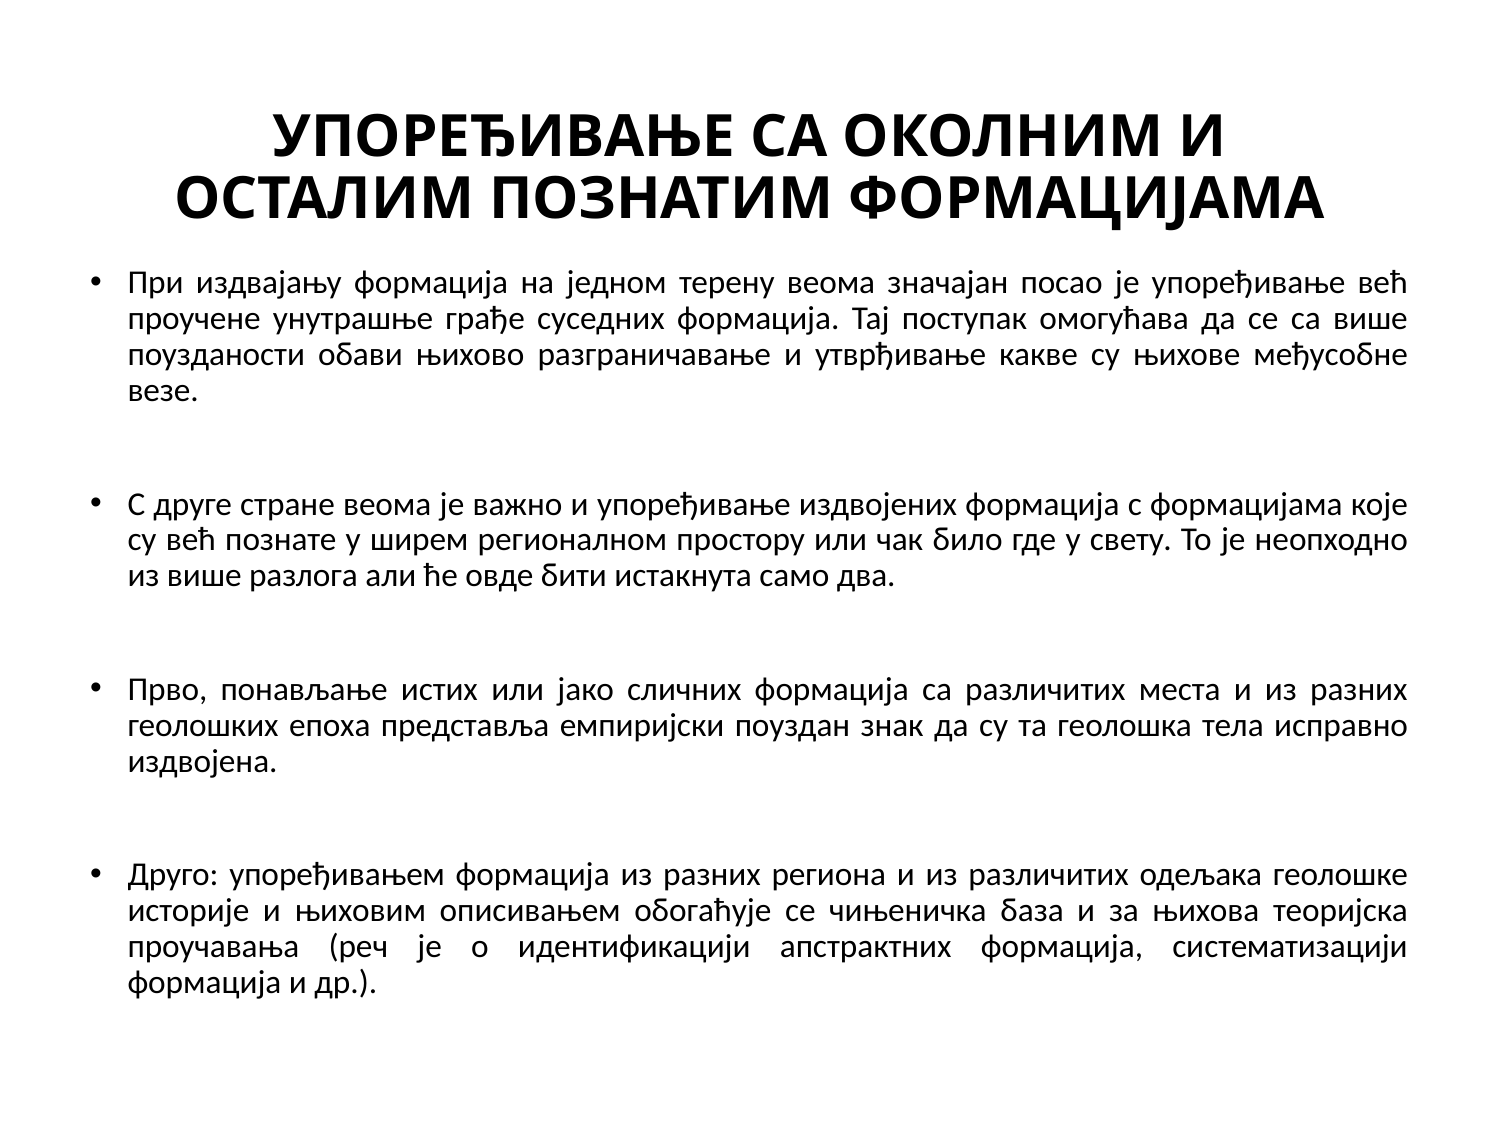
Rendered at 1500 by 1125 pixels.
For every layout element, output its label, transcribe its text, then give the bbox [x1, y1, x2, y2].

title УПОРЕЂИВАЊЕ СА ОКОЛНИМ И ОСТАЛИМ ПОЗНАТИМ ФОРМАЦИЈАМА [103, 59, 1397, 257]
list При издвајању формација на једном терену веома значајан посао је упоређивање већ проучене унутрашње грађе суседних формација. Тај поступак омогућава да се са више поузданости обави њихово разграничавање и утврђивање какве су њихове међусобне везе. С друге стране веома је важно и упоређивање издвојених формација с формацијама које су већ познате у ширем регионалном простору или чак било где у свету. То је неопходно из више разлога али ће овде бити истакнута само два. Прво, понављање истих или јако сличних формација са различитих места и из разних геолошких епоха представља емпиријски поуздан знак да су та геолошка тела исправно издвојена. Друго: упоређивањем формација из разних региона и из различитих одељака геолошке историје и њиховим описивањем обогаћује се чињеничка база и за њихова теоријска проучавања (реч је о идентификацији апстрактних формација, систематизацији формација и др.). [75, 257, 1425, 1050]
